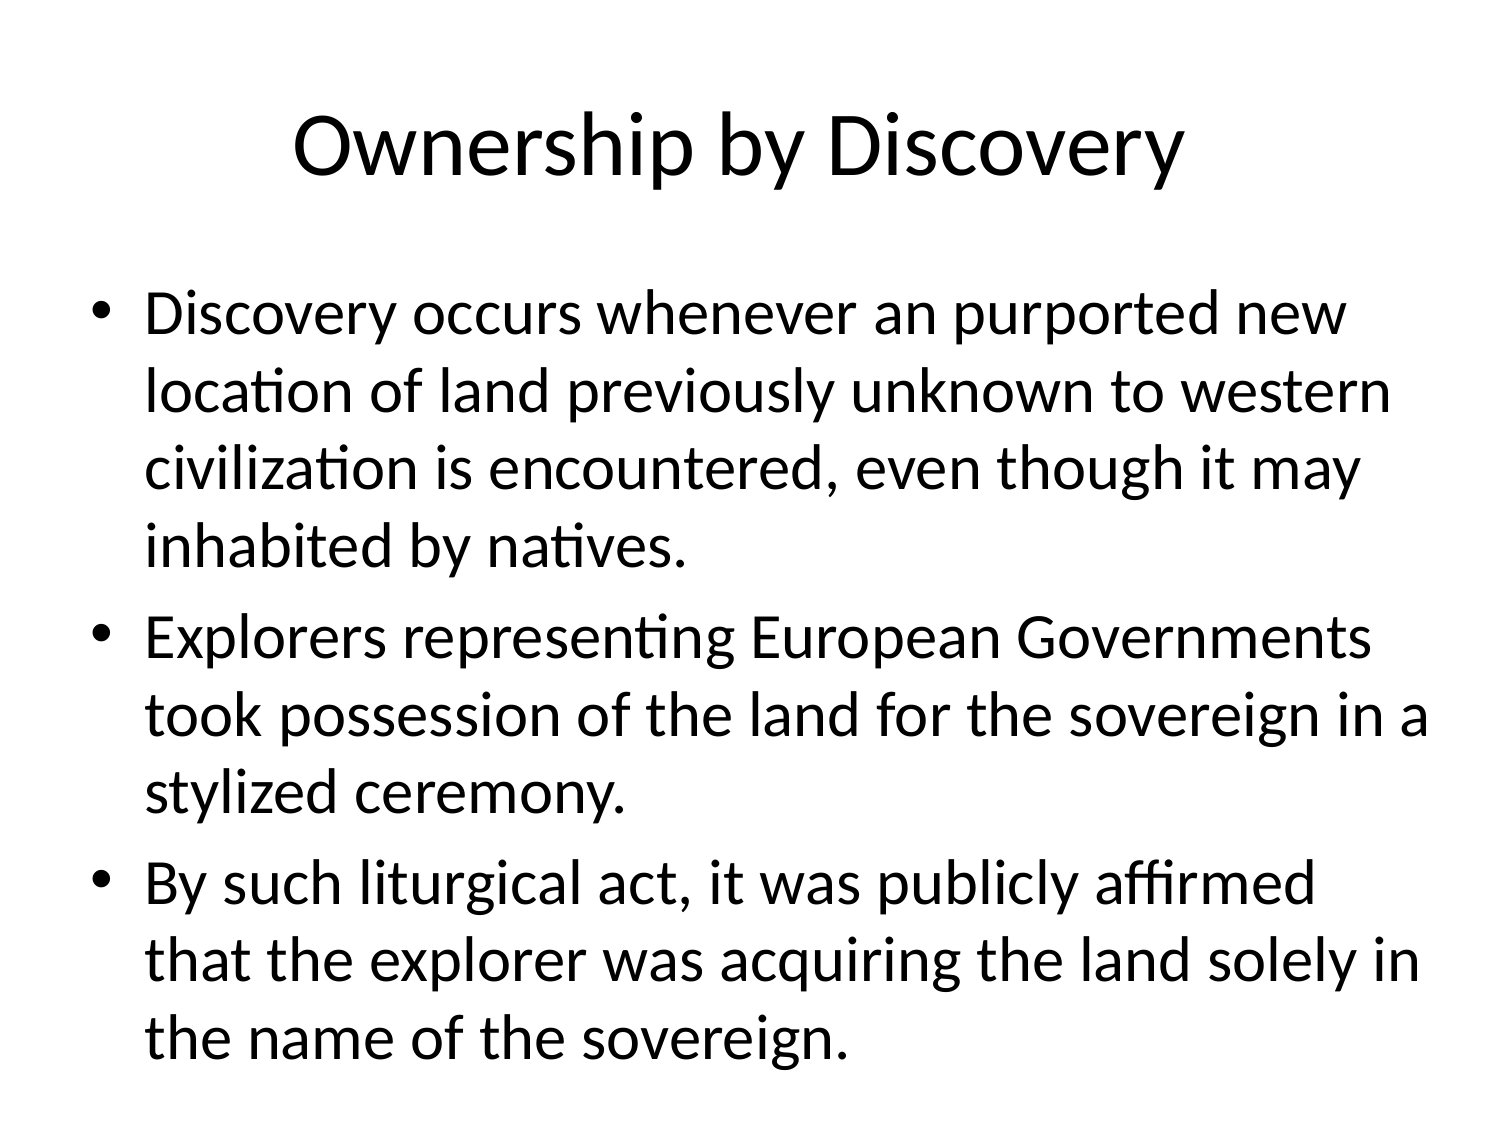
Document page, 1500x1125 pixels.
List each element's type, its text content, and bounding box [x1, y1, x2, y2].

title Ownership by Discovery [75, 45, 1425, 233]
list Discovery occurs whenever an purported new location of land previously unknown to western civilization is encountered, even though it may inhabited by natives. Explorers representing European Governments took possession of the land for the sovereign in a stylized ceremony. By such liturgical act, it was publicly affirmed that the explorer was acquiring the land solely in the name of the sovereign. [75, 262, 1450, 1088]
